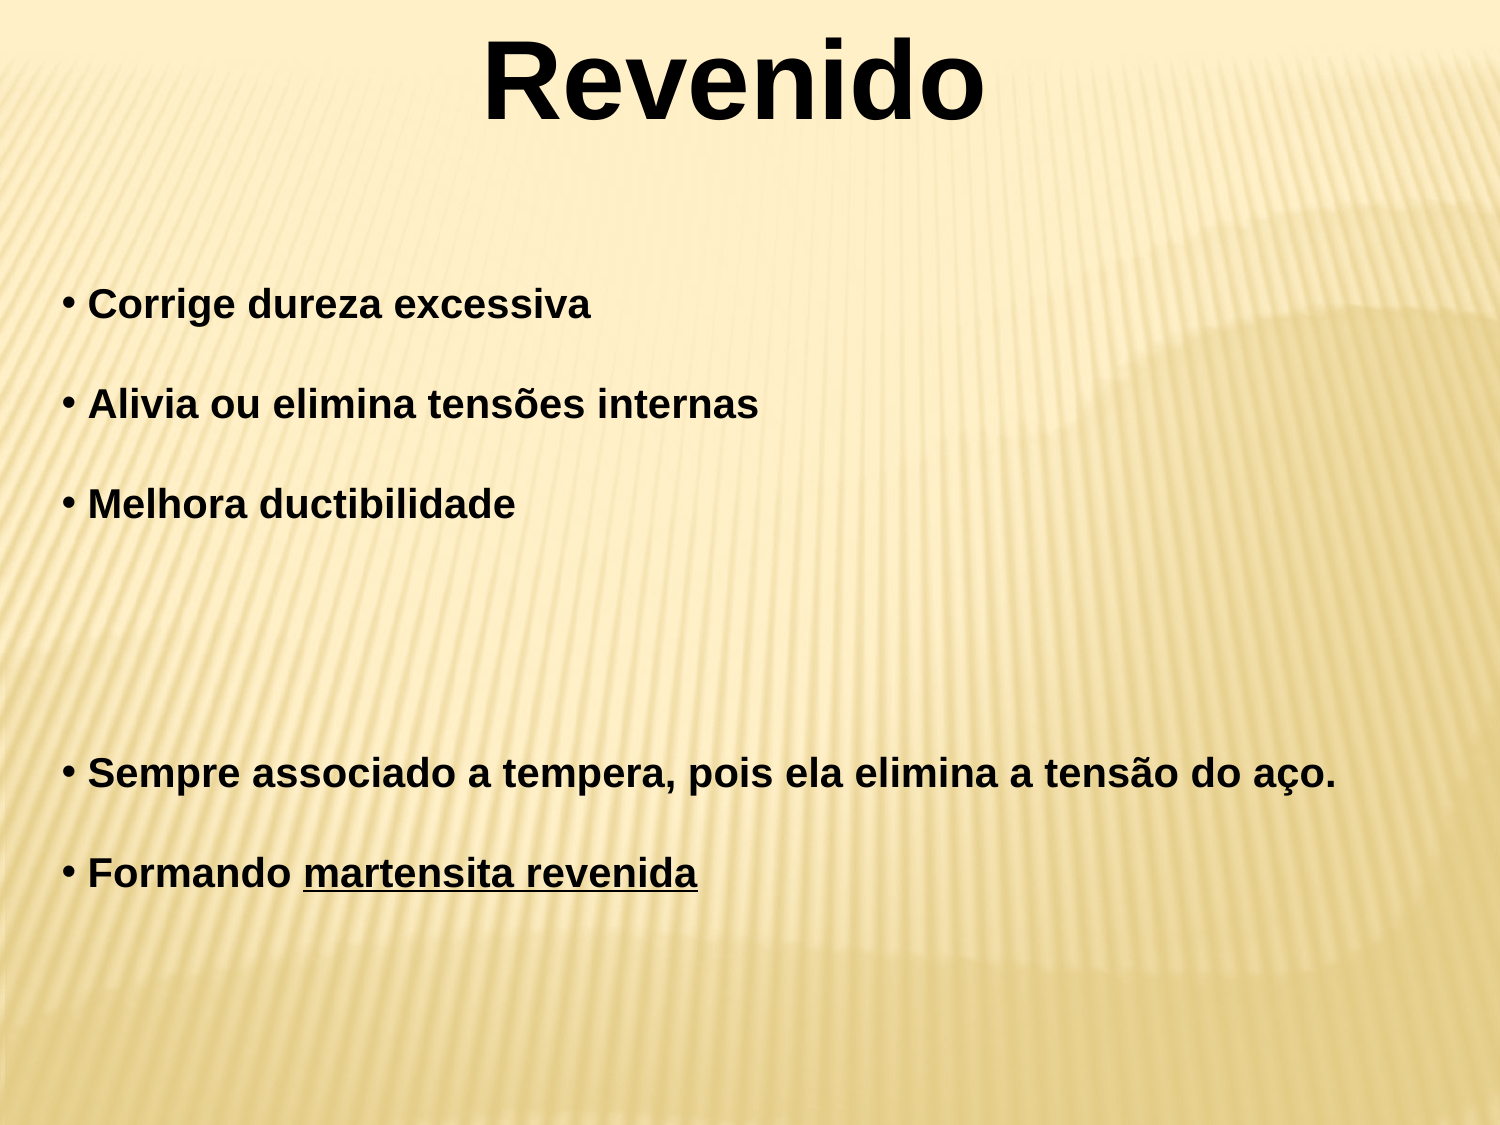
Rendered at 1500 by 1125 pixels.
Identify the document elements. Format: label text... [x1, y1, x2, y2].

text_box Sempre associado a tempera, pois ela elimina a tensão do aço. Formando martensita revenida [46, 738, 1407, 904]
text_box Corrige dureza excessiva Alivia ou elimina tensões internas Melhora ductibilidade [46, 269, 1067, 580]
text_box Revenido [0, 0, 1500, 150]
